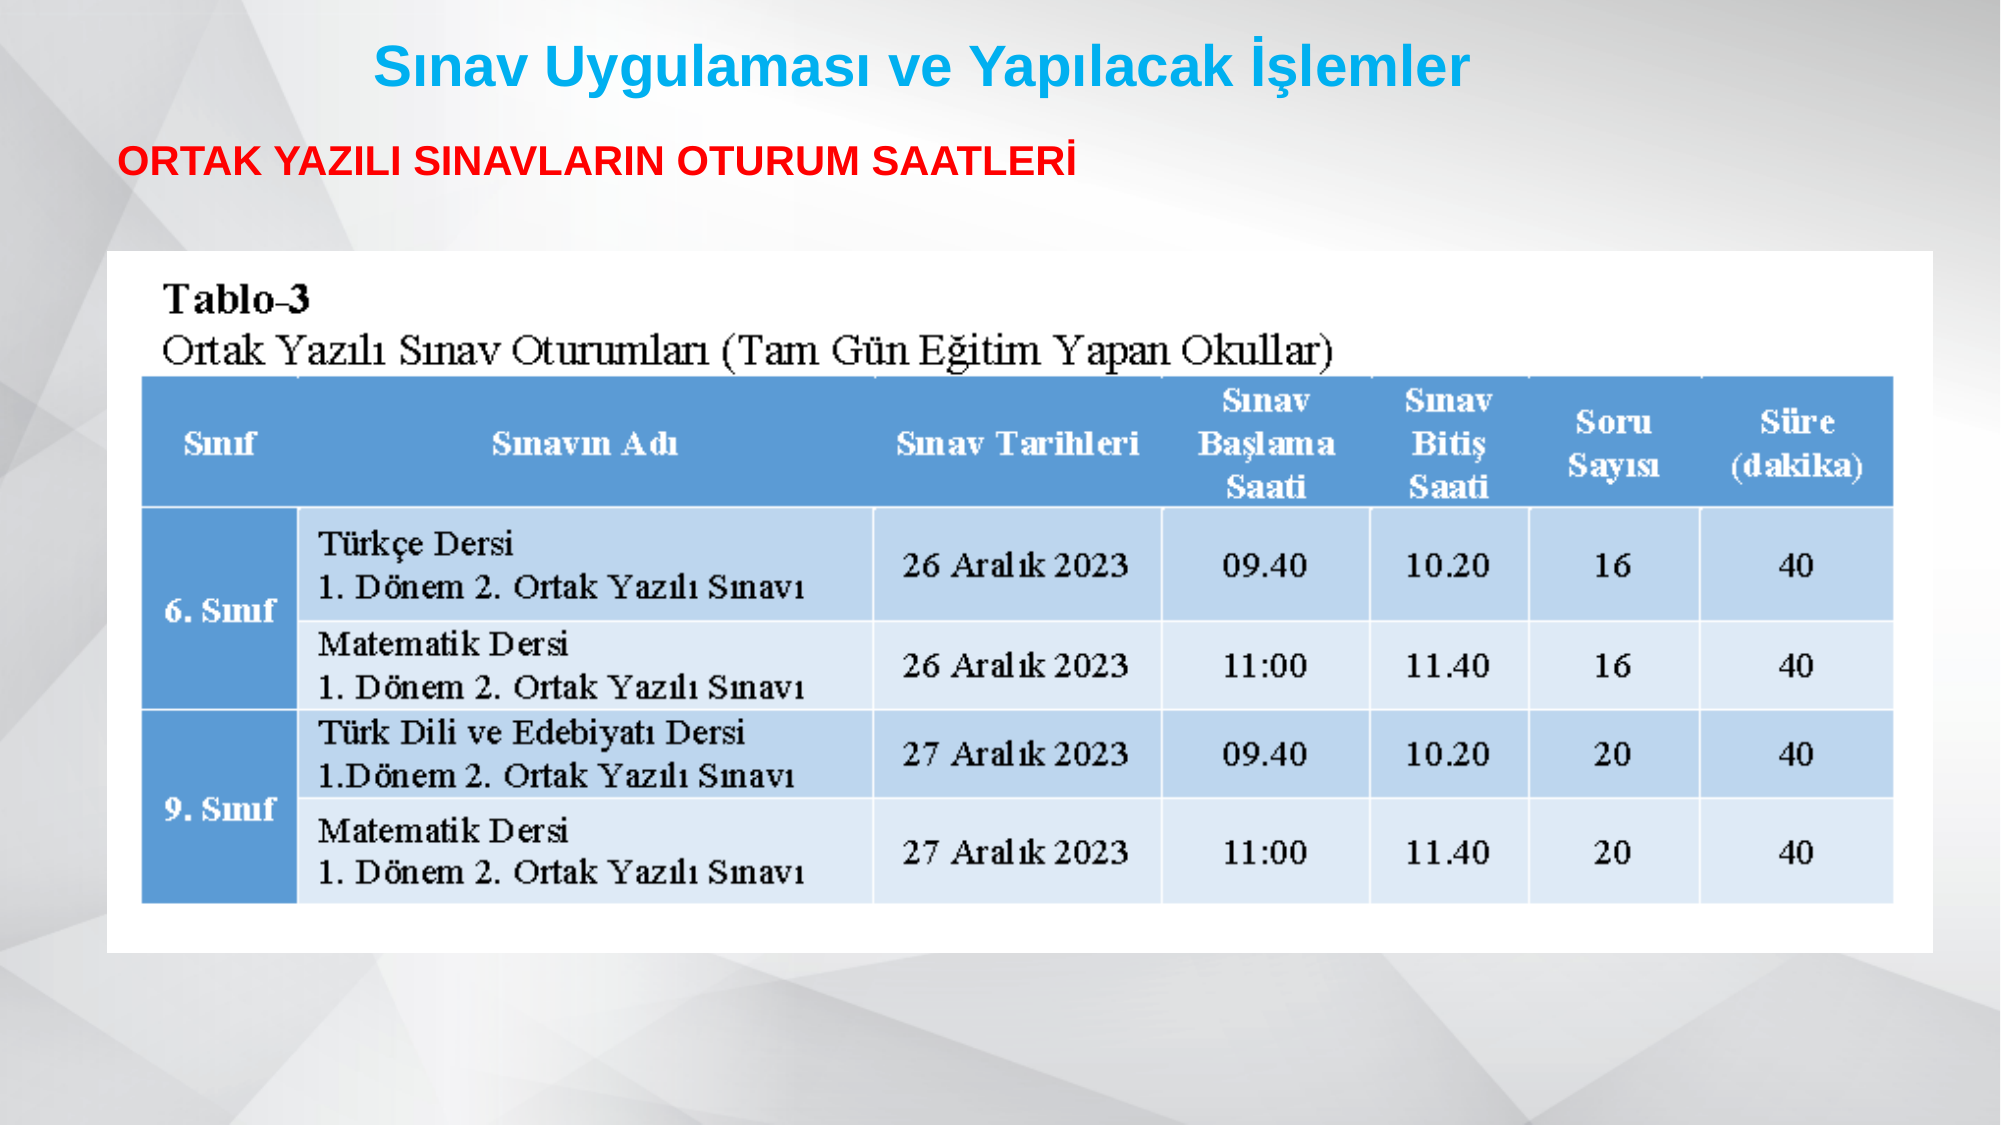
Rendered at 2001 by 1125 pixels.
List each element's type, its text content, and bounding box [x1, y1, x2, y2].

text_box Sınav Uygulaması ve Yapılacak İşlemler [358, 21, 1712, 106]
picture [0, 0, 2001, 1125]
text_box ORTAK YAZILI SINAVLARIN OTURUM SAATLERİ [102, 126, 1426, 192]
